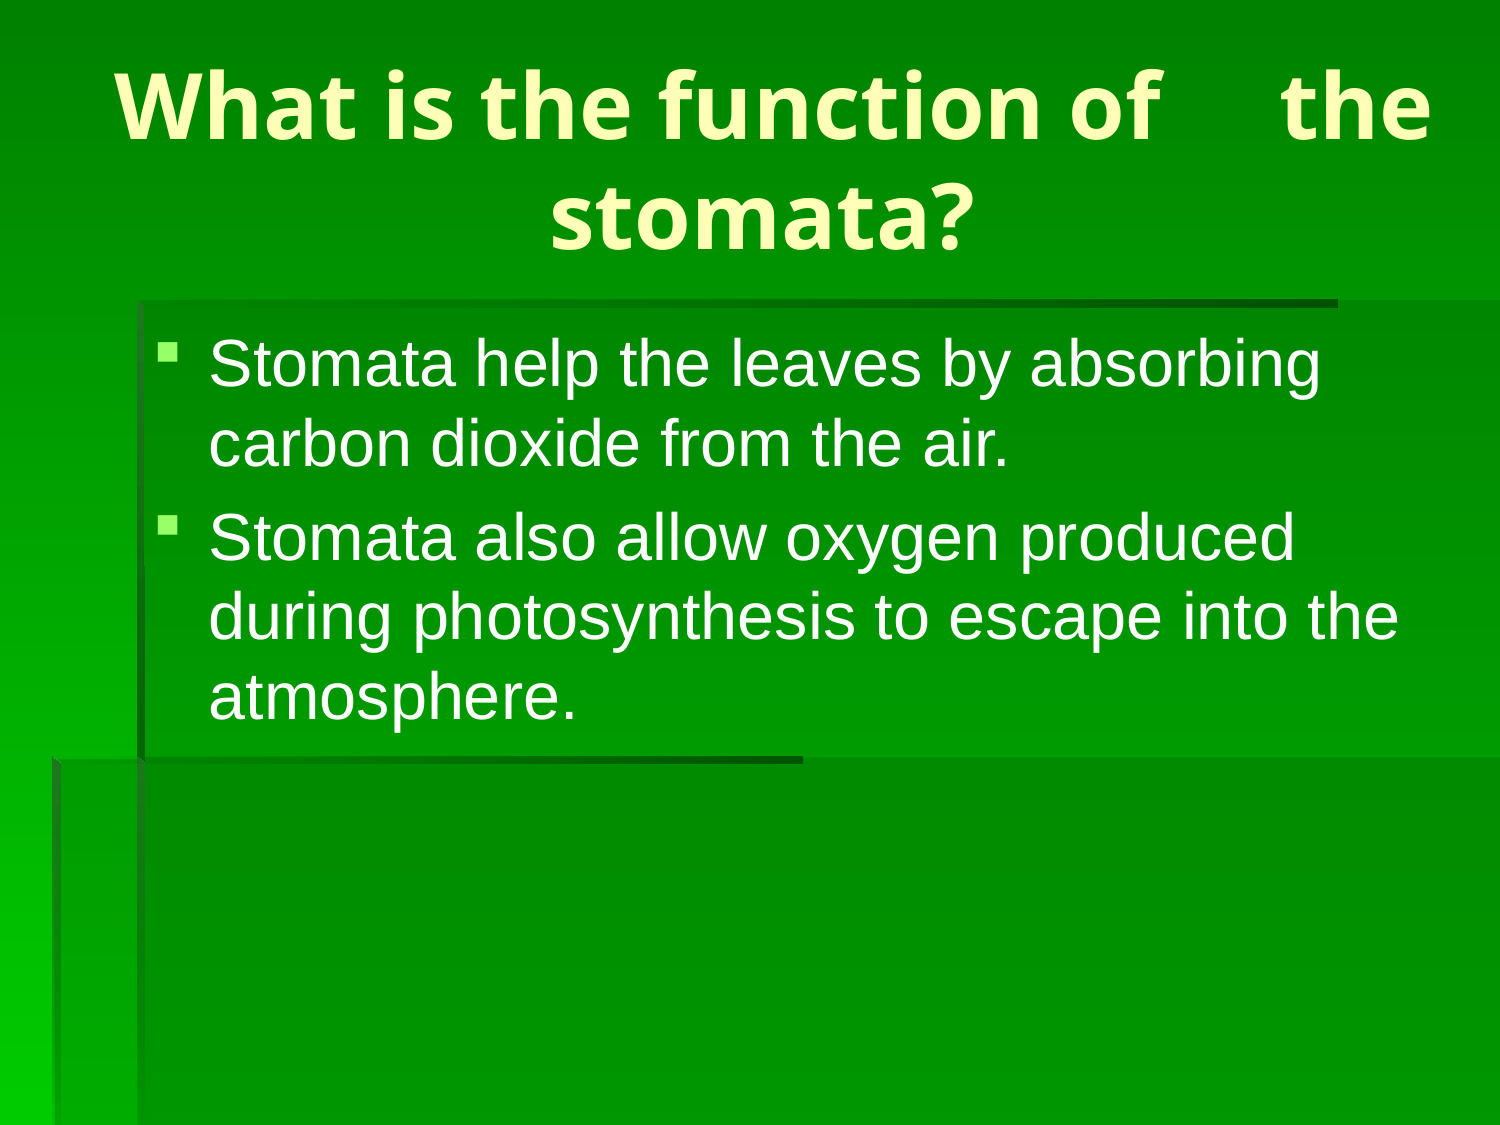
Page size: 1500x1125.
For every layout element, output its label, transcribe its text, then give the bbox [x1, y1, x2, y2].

list Stomata help the leaves by absorbing carbon dioxide from the air. Stomata also allow oxygen produced during photosynthesis to escape into the atmosphere. [137, 312, 1500, 1001]
title What is the function of the stomata? [74, 39, 1451, 276]
